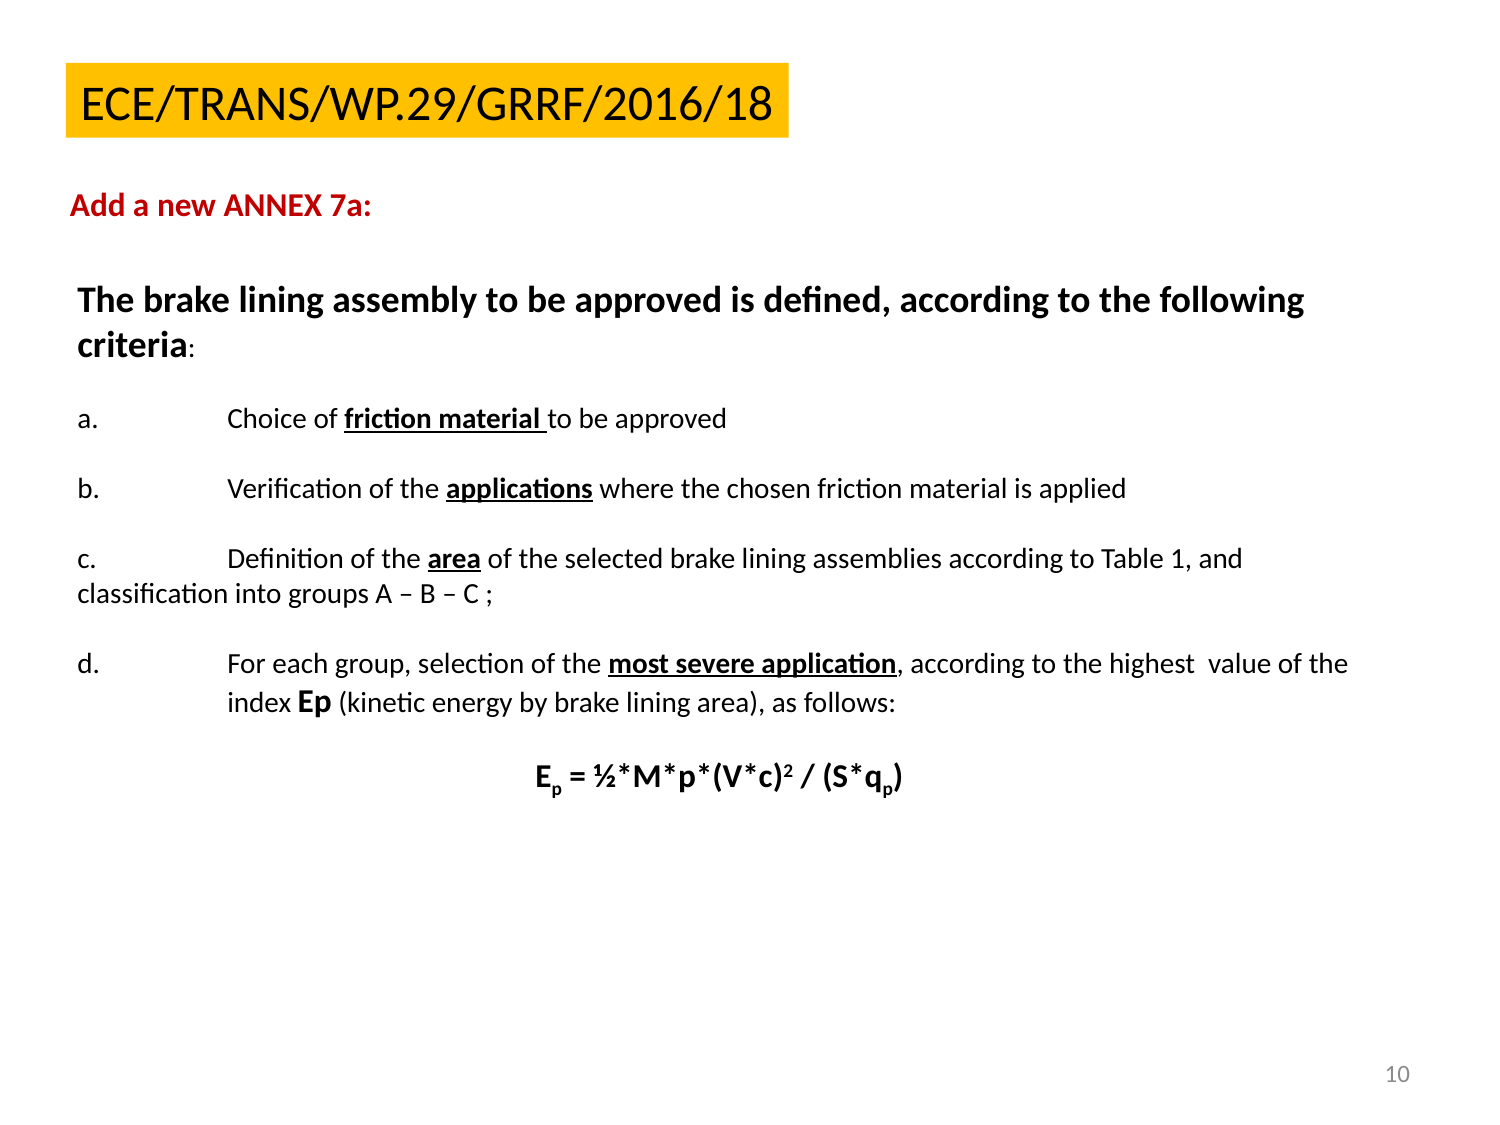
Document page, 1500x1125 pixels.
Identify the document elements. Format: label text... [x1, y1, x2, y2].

text_box The brake lining assembly to be approved is defined, according to the following criteria: a. Choice of friction material to be approved b. Verification of the applications where the chosen friction material is applied c. Definition of the area of the selected brake lining assemblies according to Table 1, and classification into groups A – B – C ; d. For each group, selection of the most severe application, according to the highest value of the index Ep (kinetic energy by brake lining area), as follows: Ep = ½*M*p*(V*c)2 / (S*qp) [62, 267, 1376, 807]
text_box Add a new ANNEX 7a: [55, 176, 388, 231]
text_box ECE/TRANS/WP.29/GRRF/2016/18 [65, 62, 789, 138]
slide_number 10 [1074, 1042, 1425, 1103]
